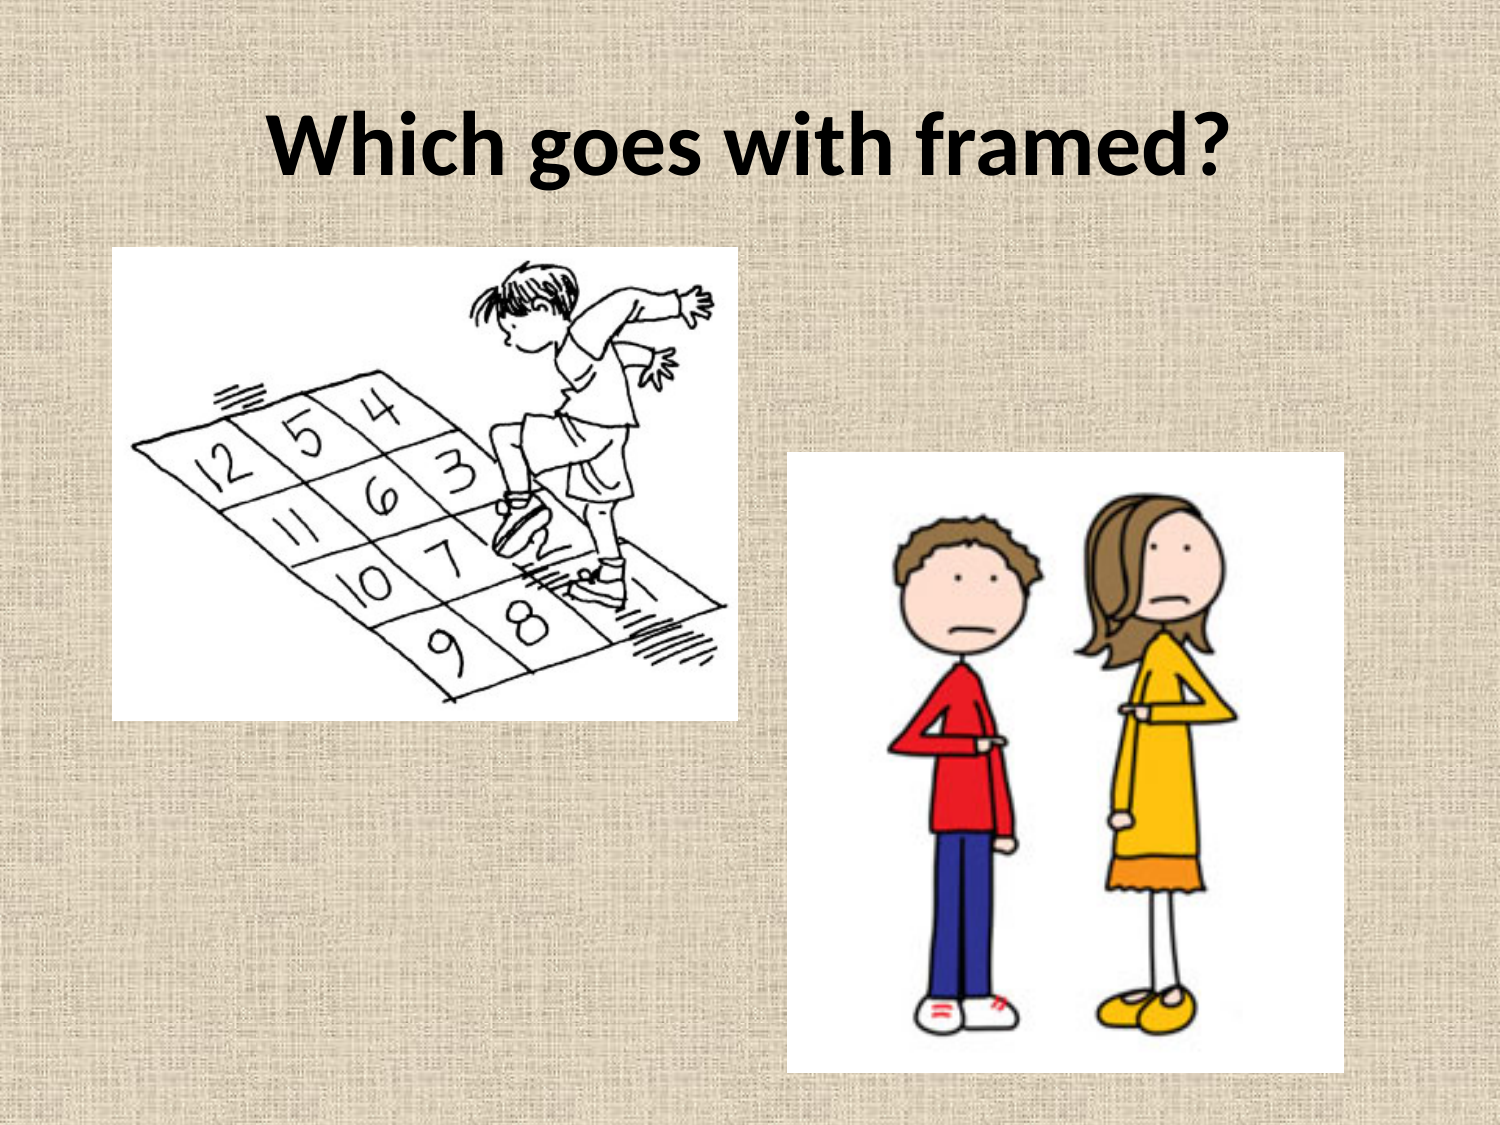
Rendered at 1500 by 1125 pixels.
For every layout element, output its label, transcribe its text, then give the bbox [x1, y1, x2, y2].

title Which goes with framed? [75, 45, 1425, 233]
picture [0, 0, 1500, 1125]
